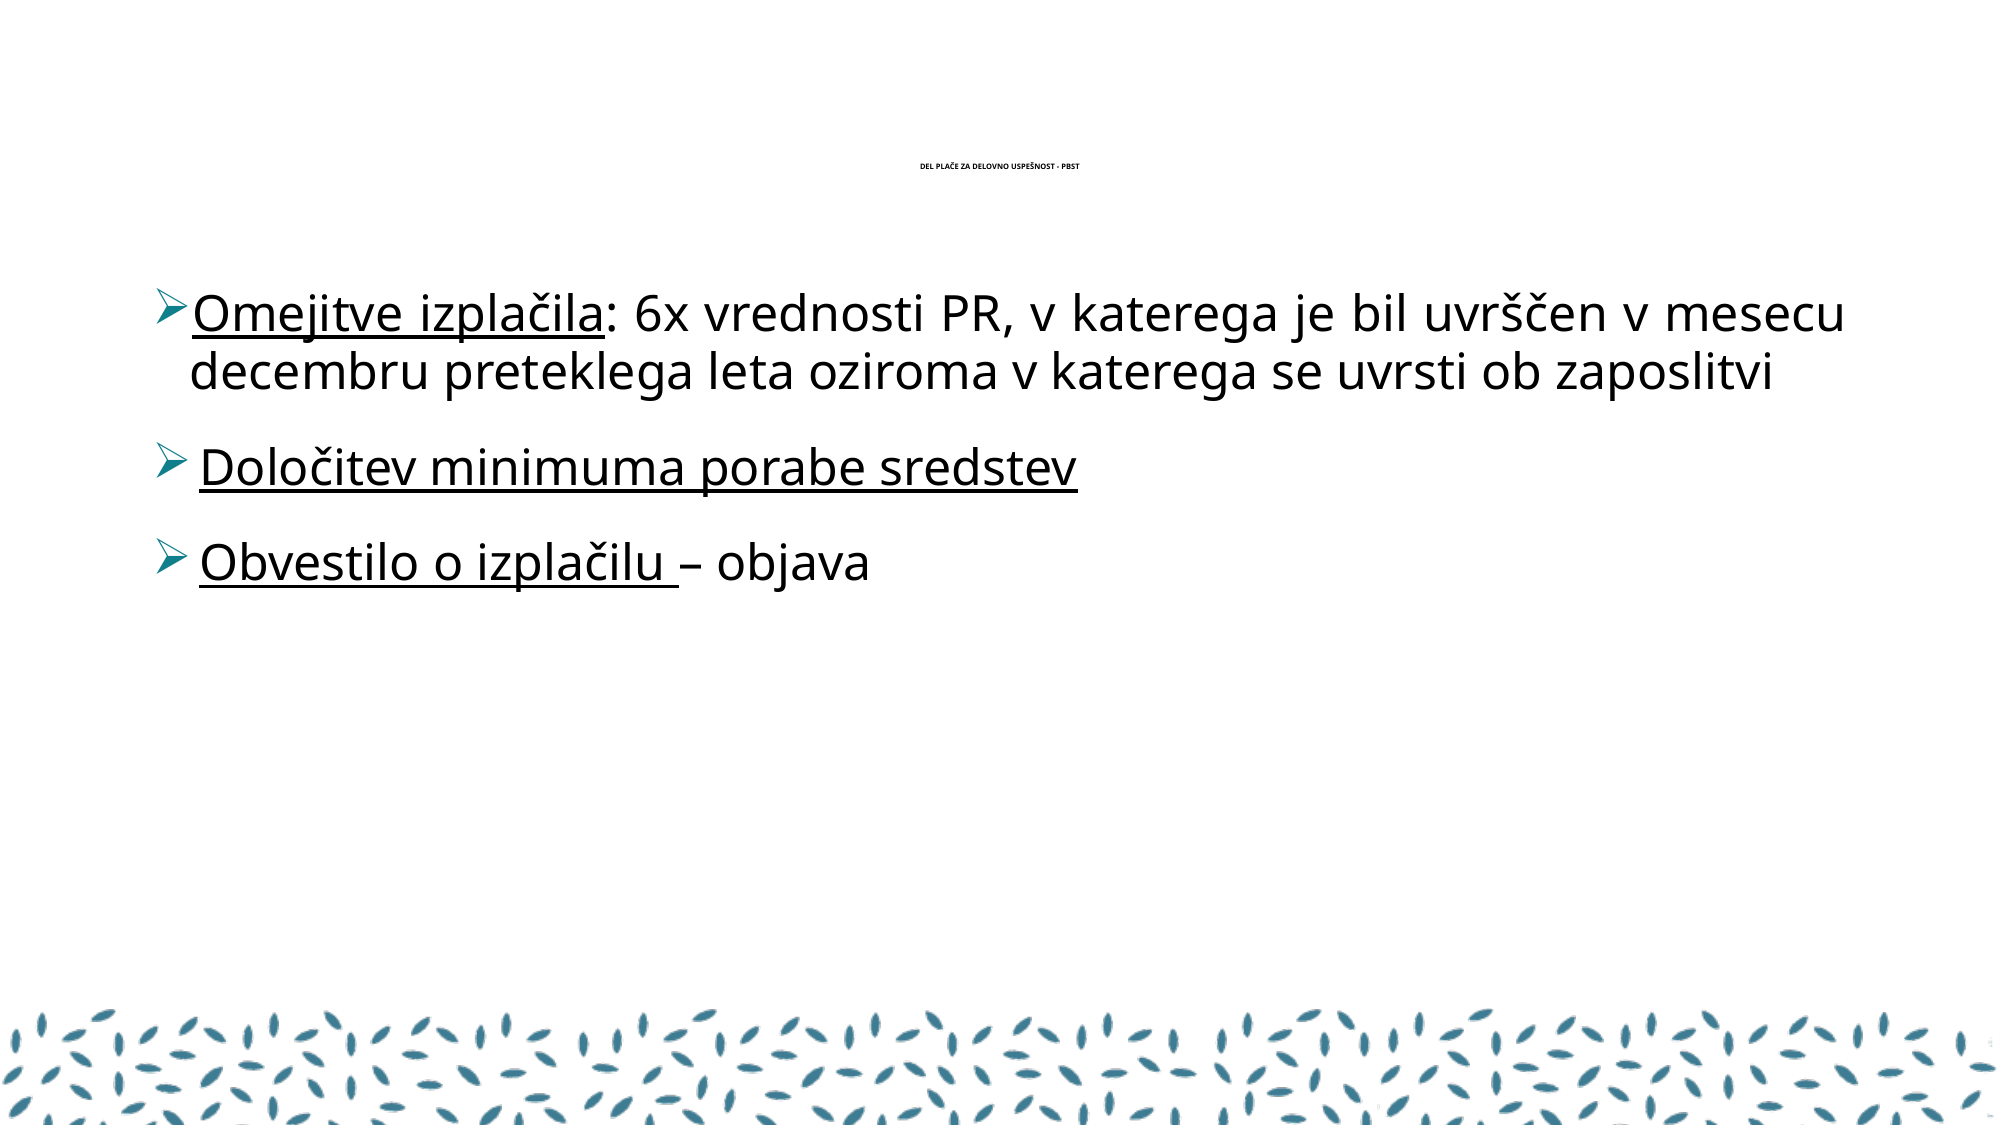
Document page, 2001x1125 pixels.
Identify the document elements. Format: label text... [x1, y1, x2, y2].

list Omejitve izplačila: 6x vrednosti PR, v katerega je bil uvrščen v mesecu decembru preteklega leta oziroma v katerega se uvrsti ob zaposlitvi Določitev minimuma porabe sredstev Obvestilo o izplačilu – objava [137, 277, 1863, 1007]
title DEL PLAČE ZA DELOVNO USPEŠNOST - PBST [137, 59, 1863, 277]
picture [0, 1007, 2000, 1125]
